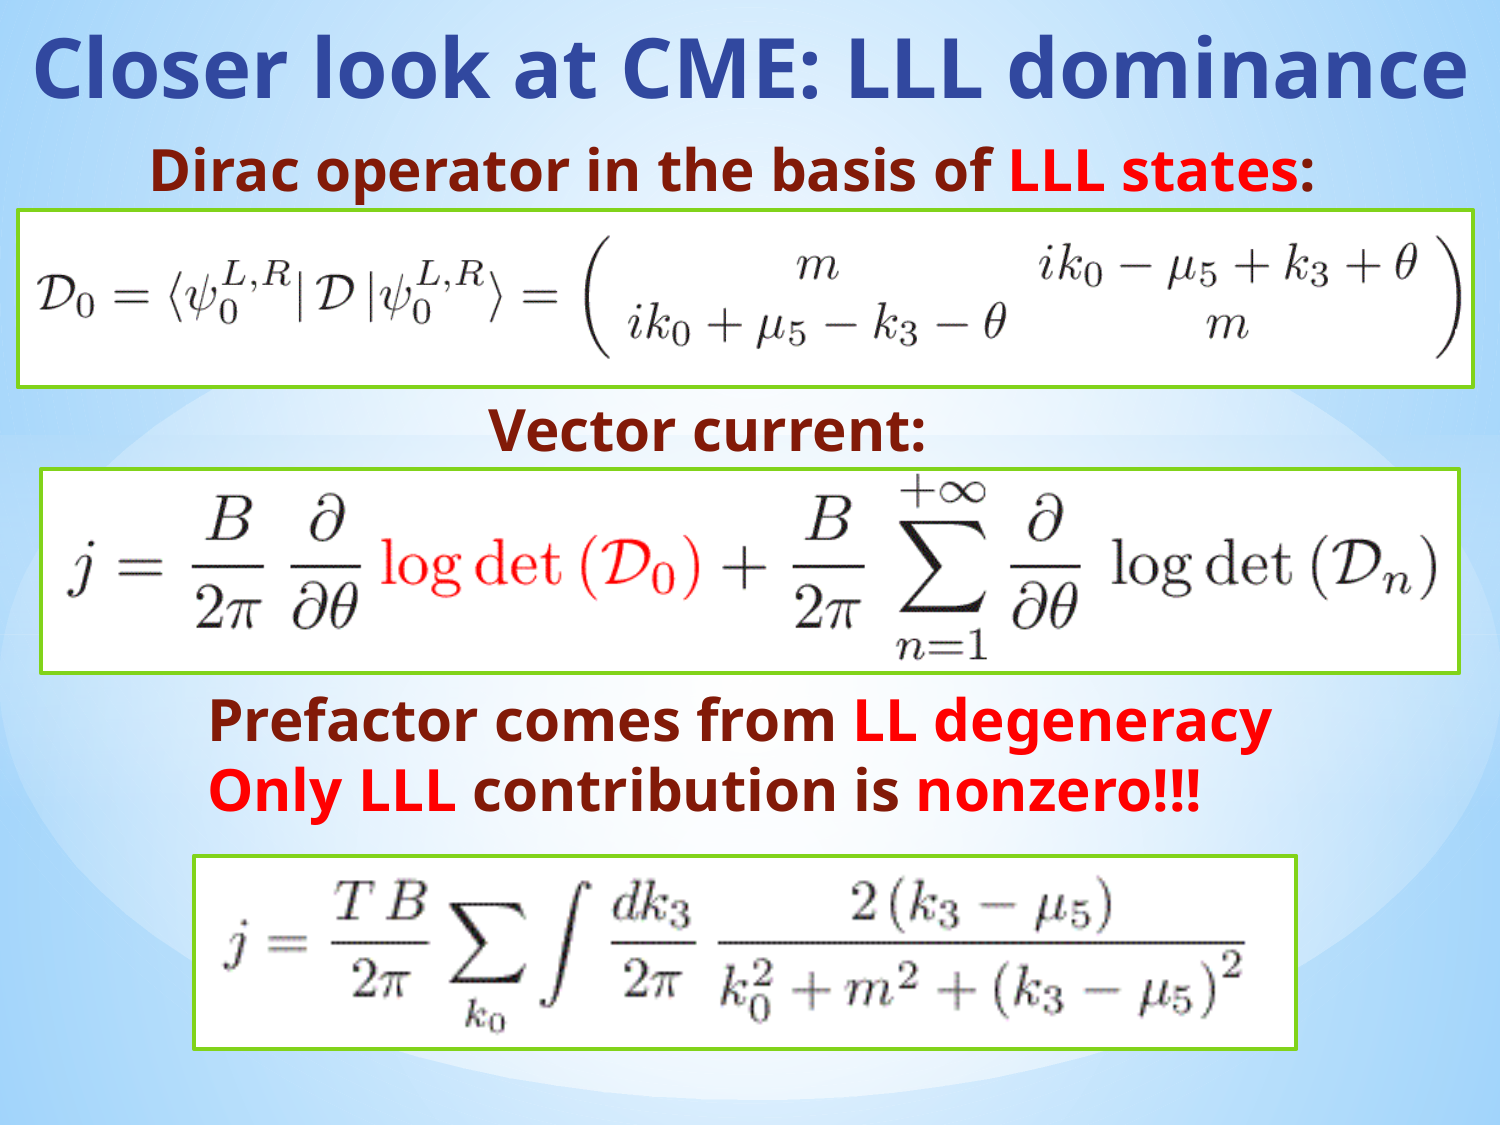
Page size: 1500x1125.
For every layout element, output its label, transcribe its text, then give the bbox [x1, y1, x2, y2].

picture [19, 211, 1471, 386]
text_box Vector current: [473, 393, 957, 467]
picture [195, 857, 1295, 1047]
text_box Prefactor comes from LL degeneracy Only LLL contribution is nonzero!!! [192, 679, 1288, 831]
picture [42, 470, 1458, 672]
text_box Dirac operator in the basis of LLL states: [134, 125, 1347, 208]
title Closer look at CME: LLL dominance [0, 7, 1486, 161]
